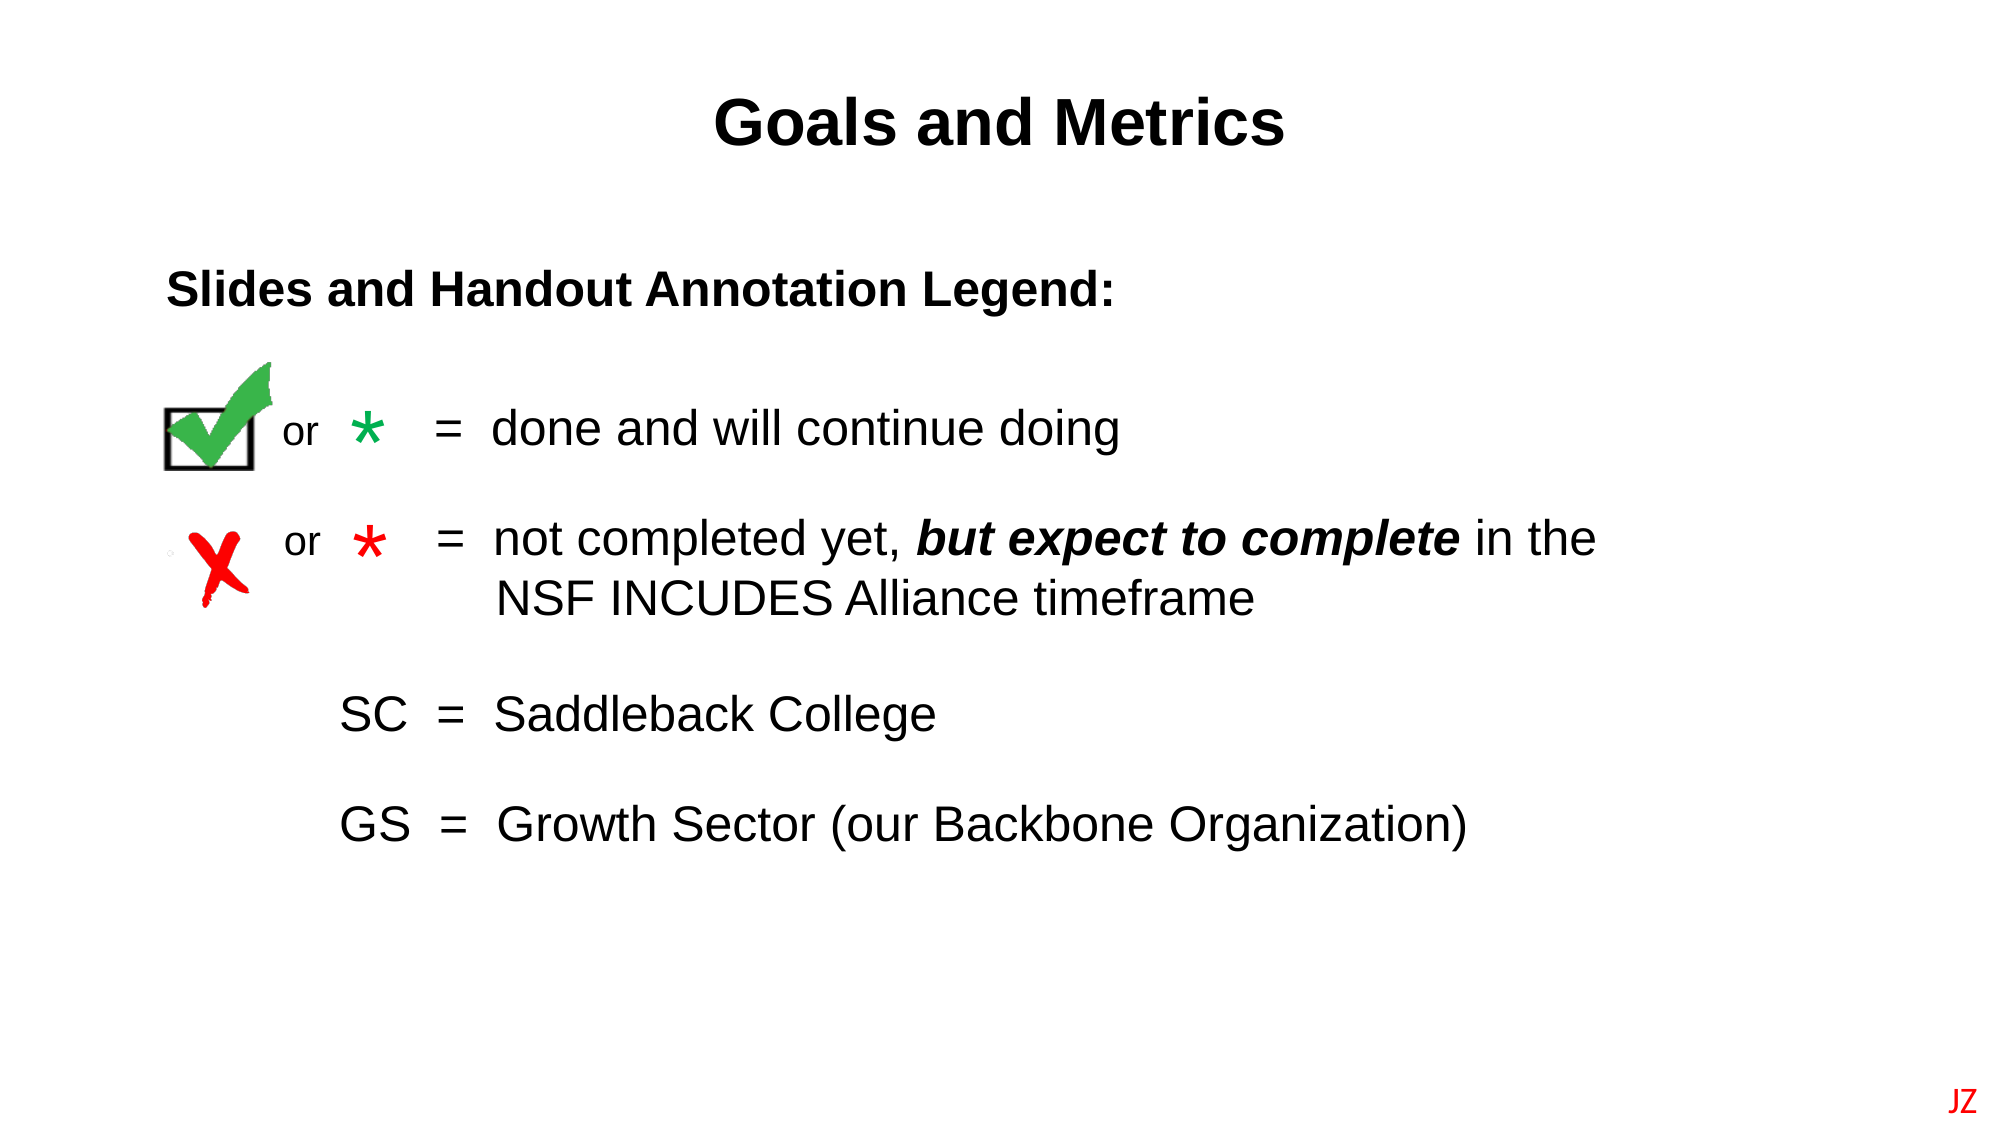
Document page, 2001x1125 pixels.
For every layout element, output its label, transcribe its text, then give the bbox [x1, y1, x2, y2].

text_box JZ [1933, 1068, 1993, 1125]
text_box Slides and Handout Annotation Legend: [151, 249, 1358, 338]
text_box SC = Saddleback College GS = Growth Sector (our Backbone Organization) [324, 674, 1744, 860]
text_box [107, 338, 2000, 637]
text_box Goals and Metrics [0, 68, 2000, 169]
